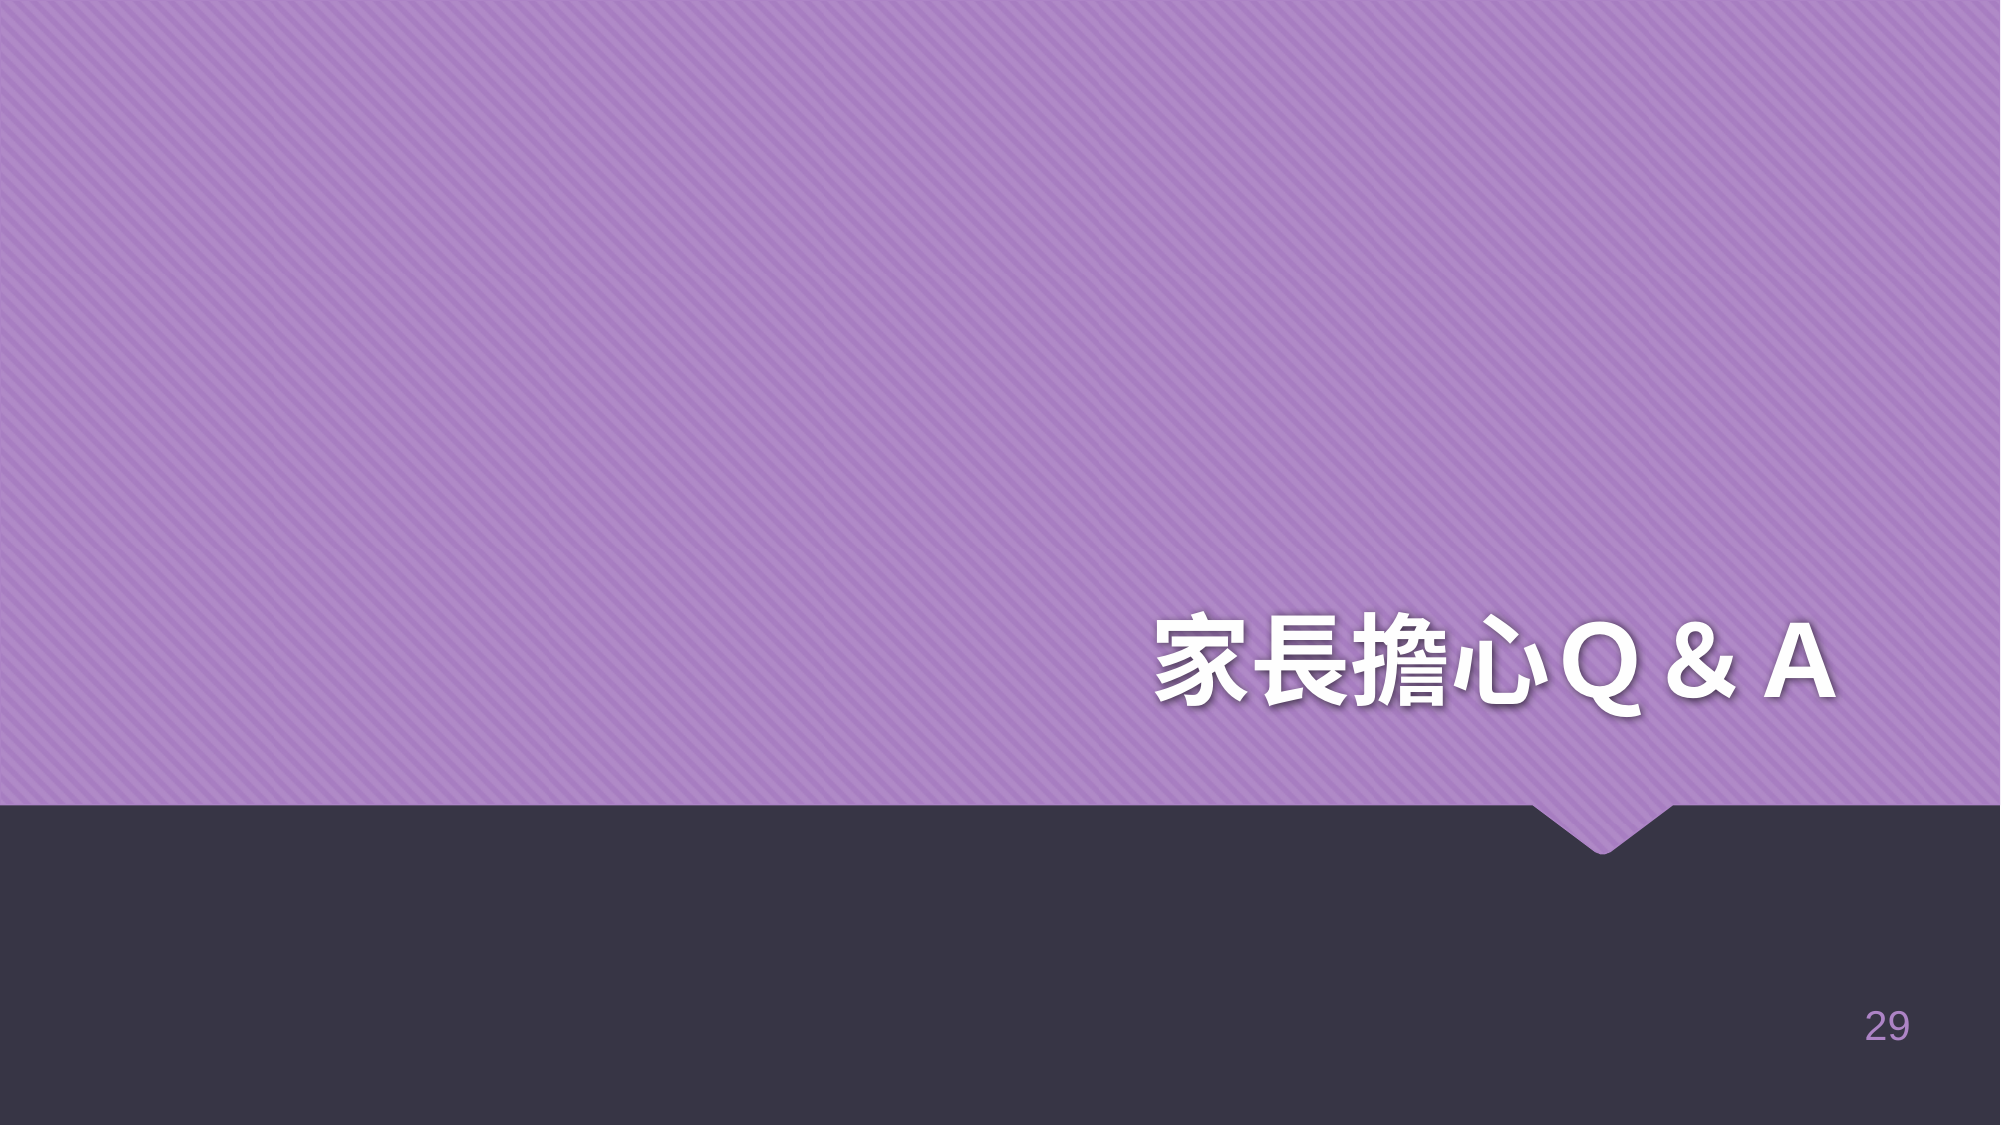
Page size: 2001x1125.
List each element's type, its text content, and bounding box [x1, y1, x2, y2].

title 家長擔心Ｑ＆Ａ [132, 484, 1866, 726]
slide_number 29 [1751, 970, 1926, 1051]
